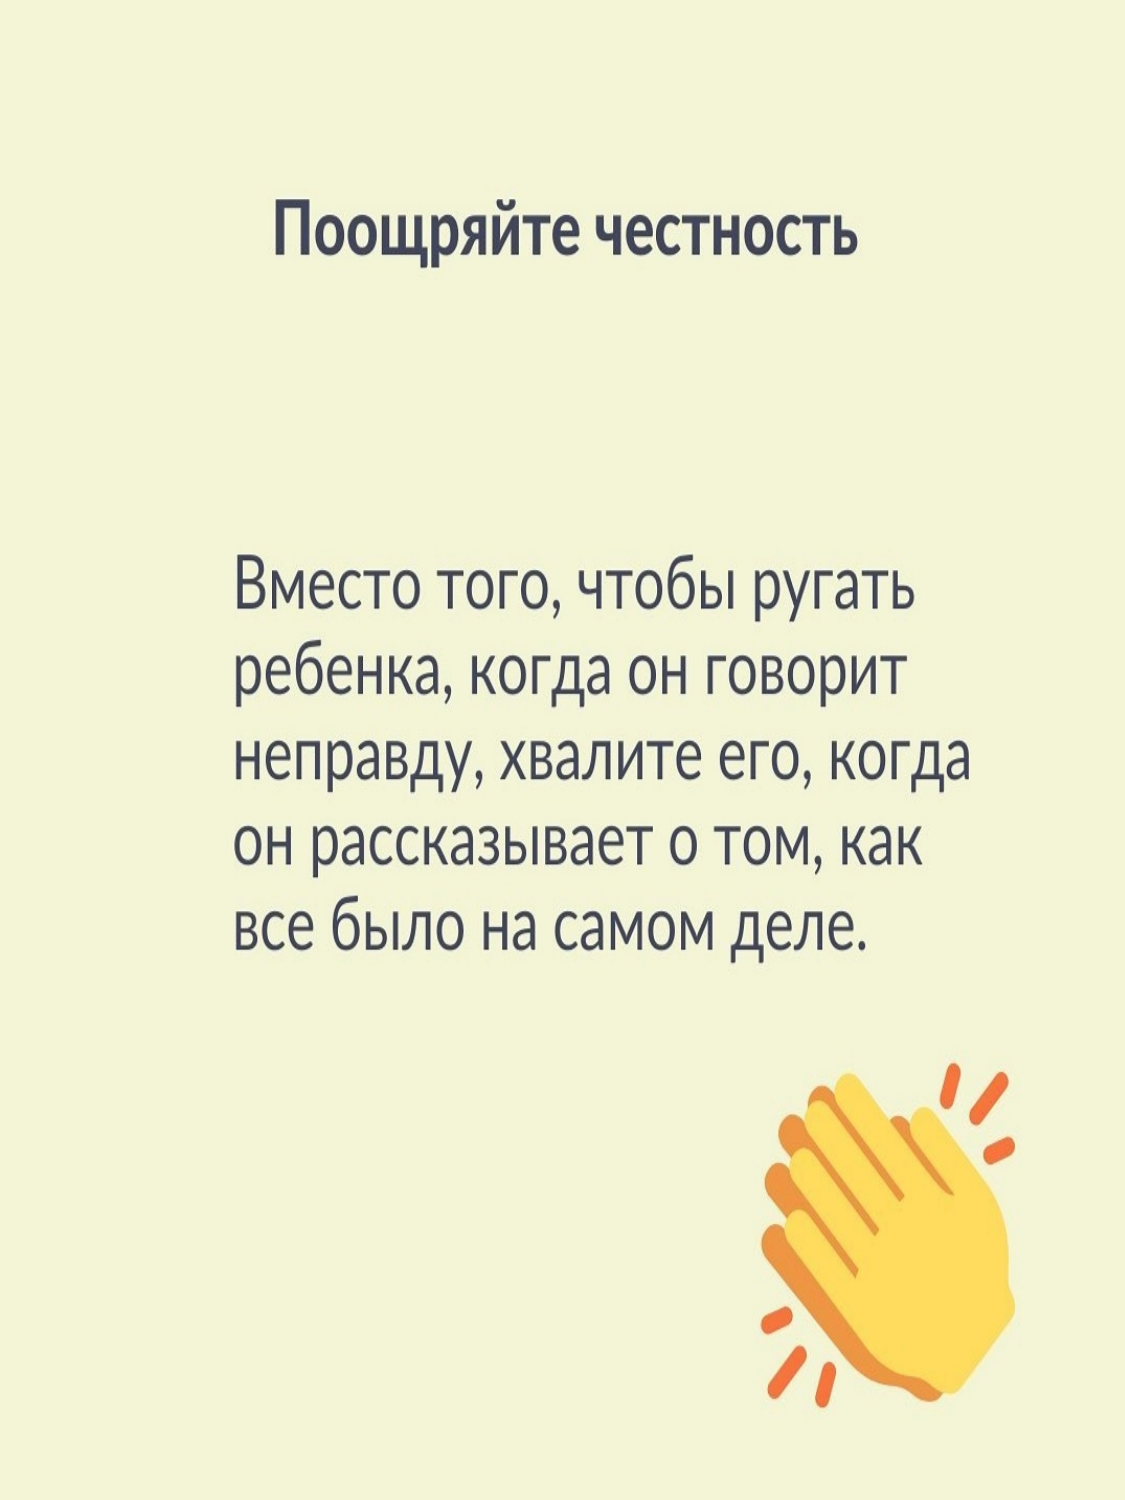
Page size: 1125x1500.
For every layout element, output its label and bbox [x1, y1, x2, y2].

list [0, 0, 1125, 1500]
